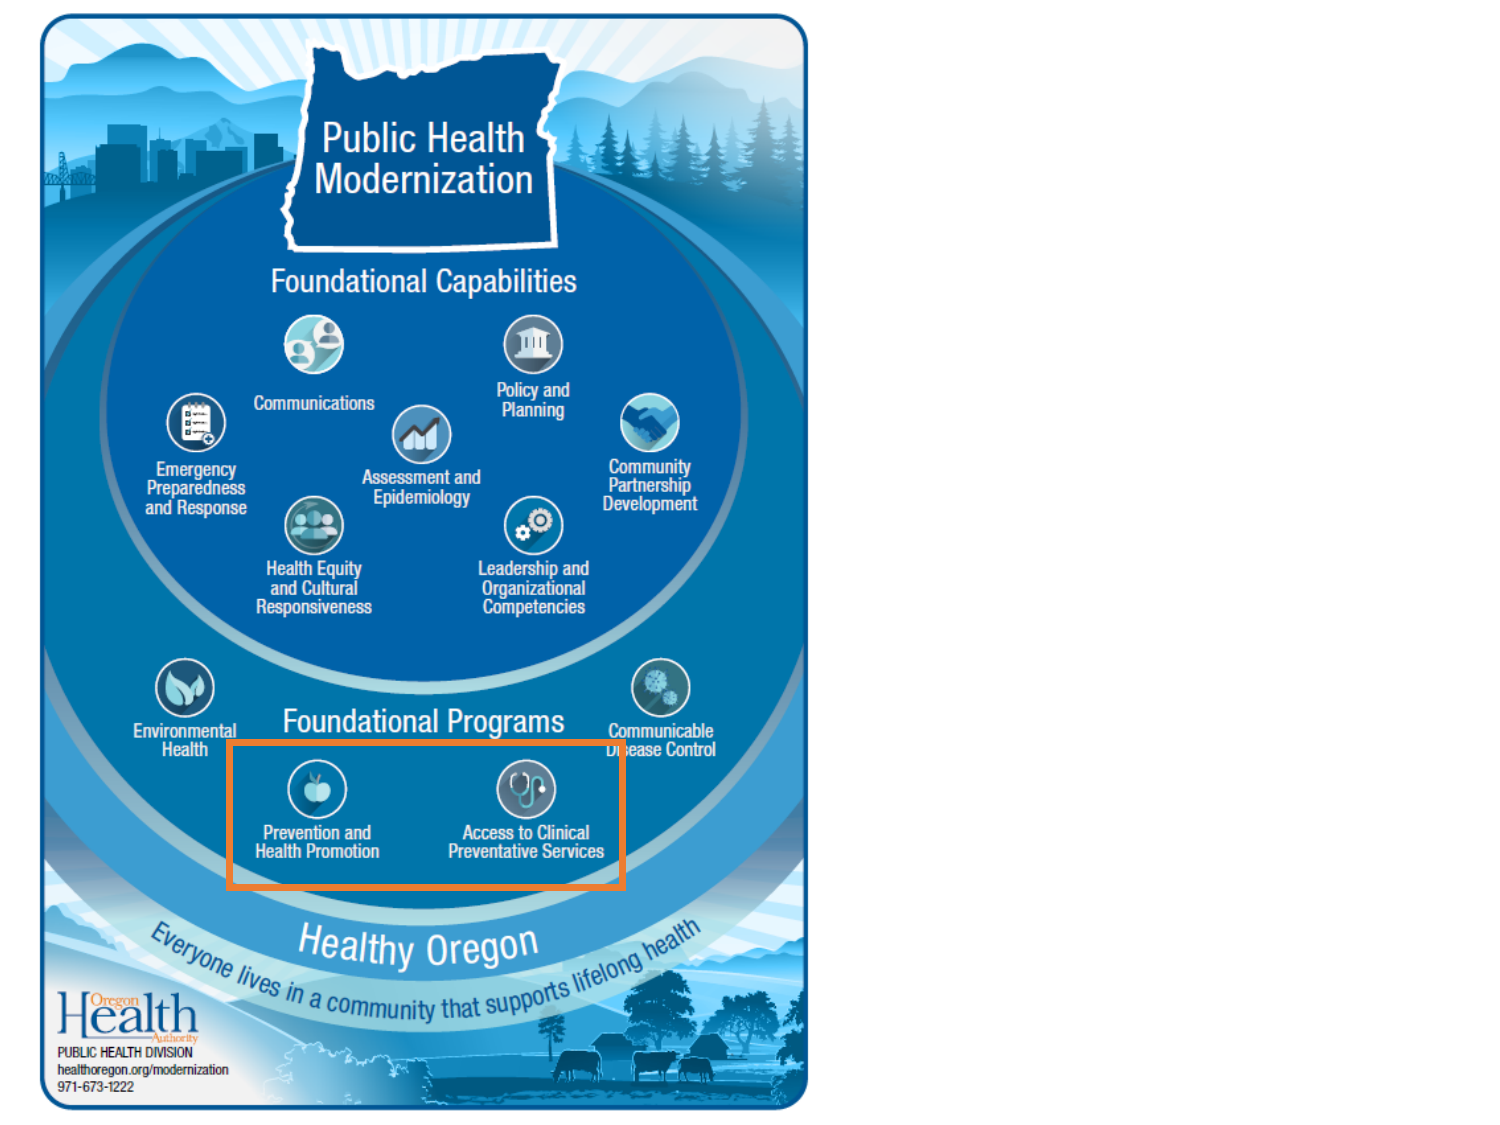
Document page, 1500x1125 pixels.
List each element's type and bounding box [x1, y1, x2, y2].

picture [23, 0, 824, 1125]
